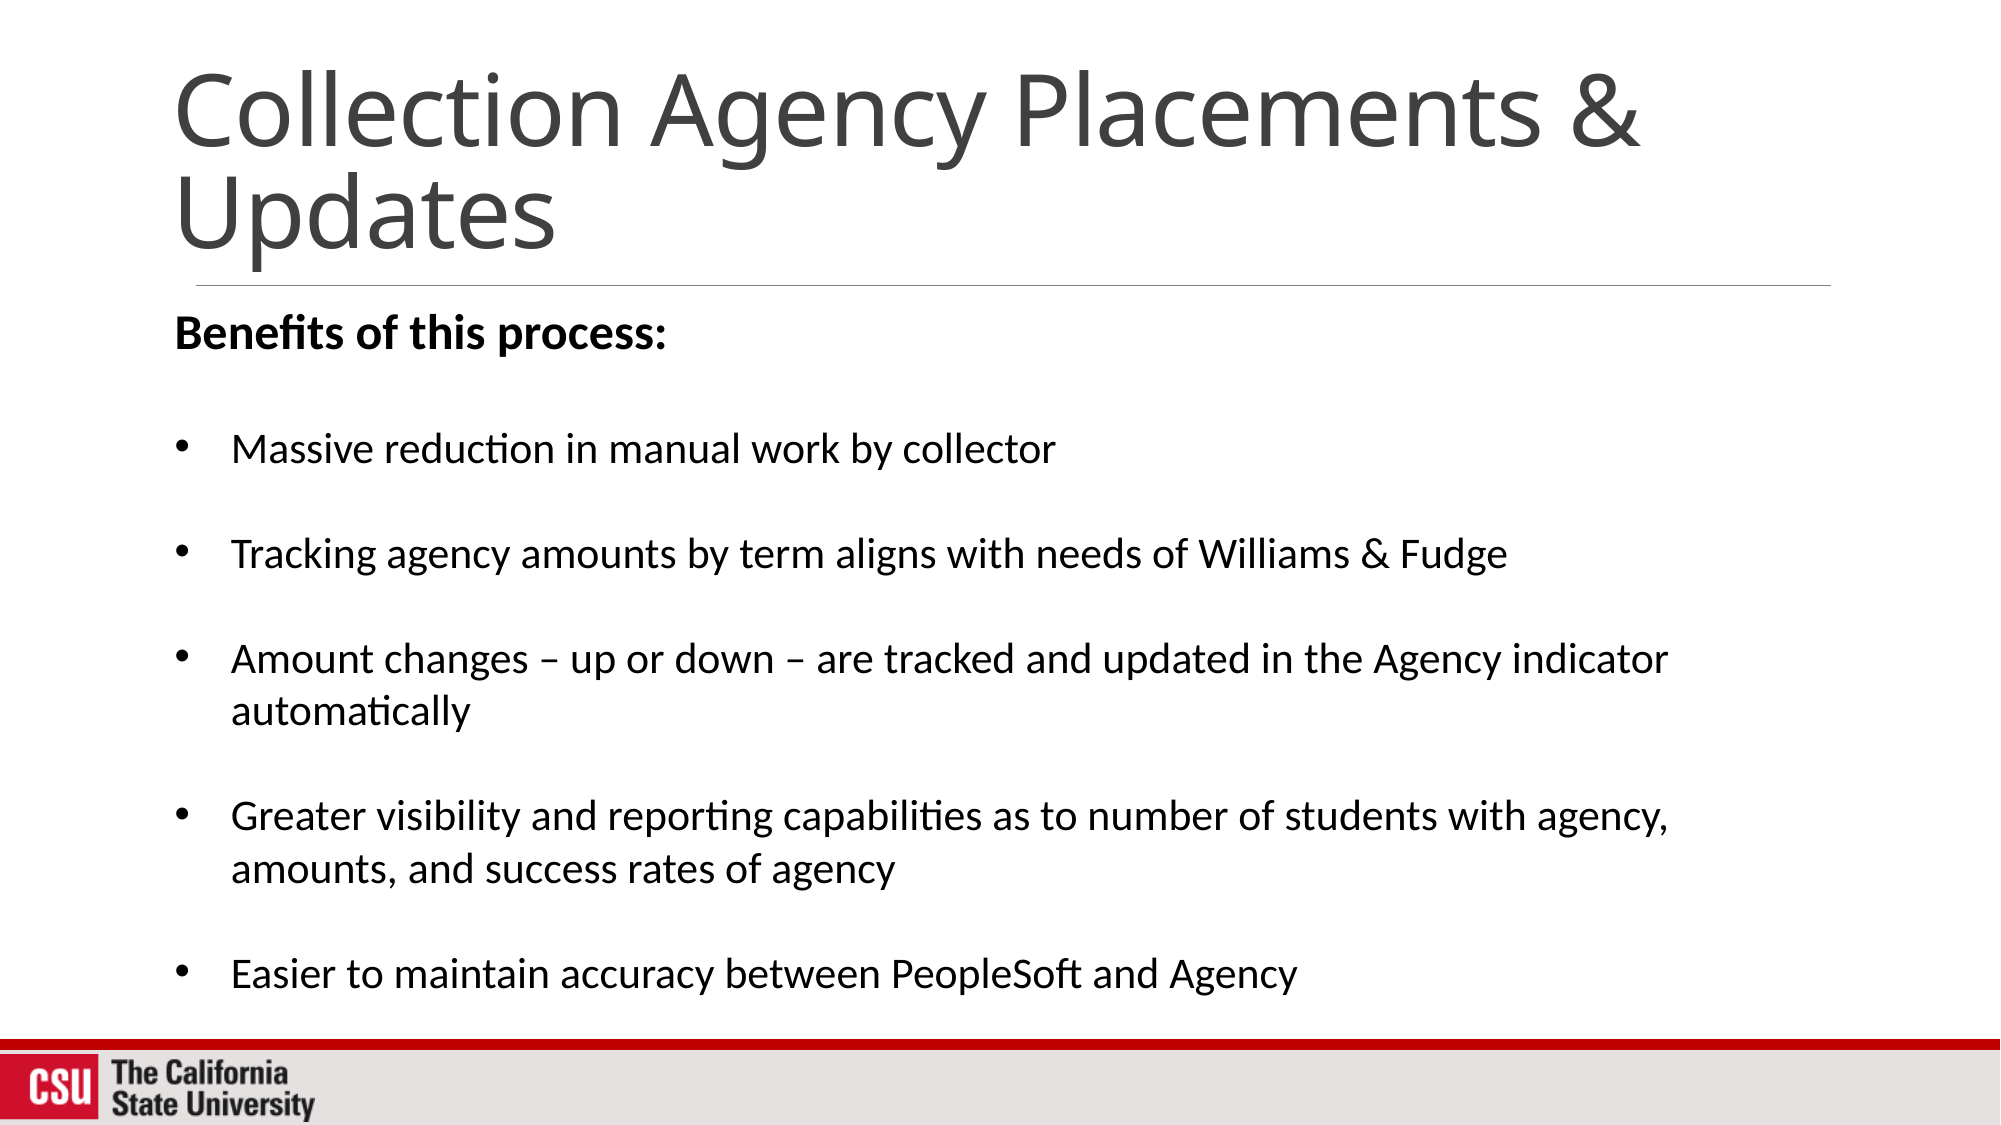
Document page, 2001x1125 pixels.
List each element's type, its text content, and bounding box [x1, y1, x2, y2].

text_box Benefits of this process: Massive reduction in manual work by collector Tracking agency amounts by term aligns with needs of Williams & Fudge Amount changes – up or down – are tracked and updated in the Agency indicator automatically Greater visibility and reporting capabilities as to number of students with agency, amounts, and success rates of agency Easier to maintain accuracy between PeopleSoft and Agency [159, 292, 1841, 1065]
picture [0, 1054, 316, 1123]
text_box Collection Agency Placements & Updates [157, 38, 2000, 277]
